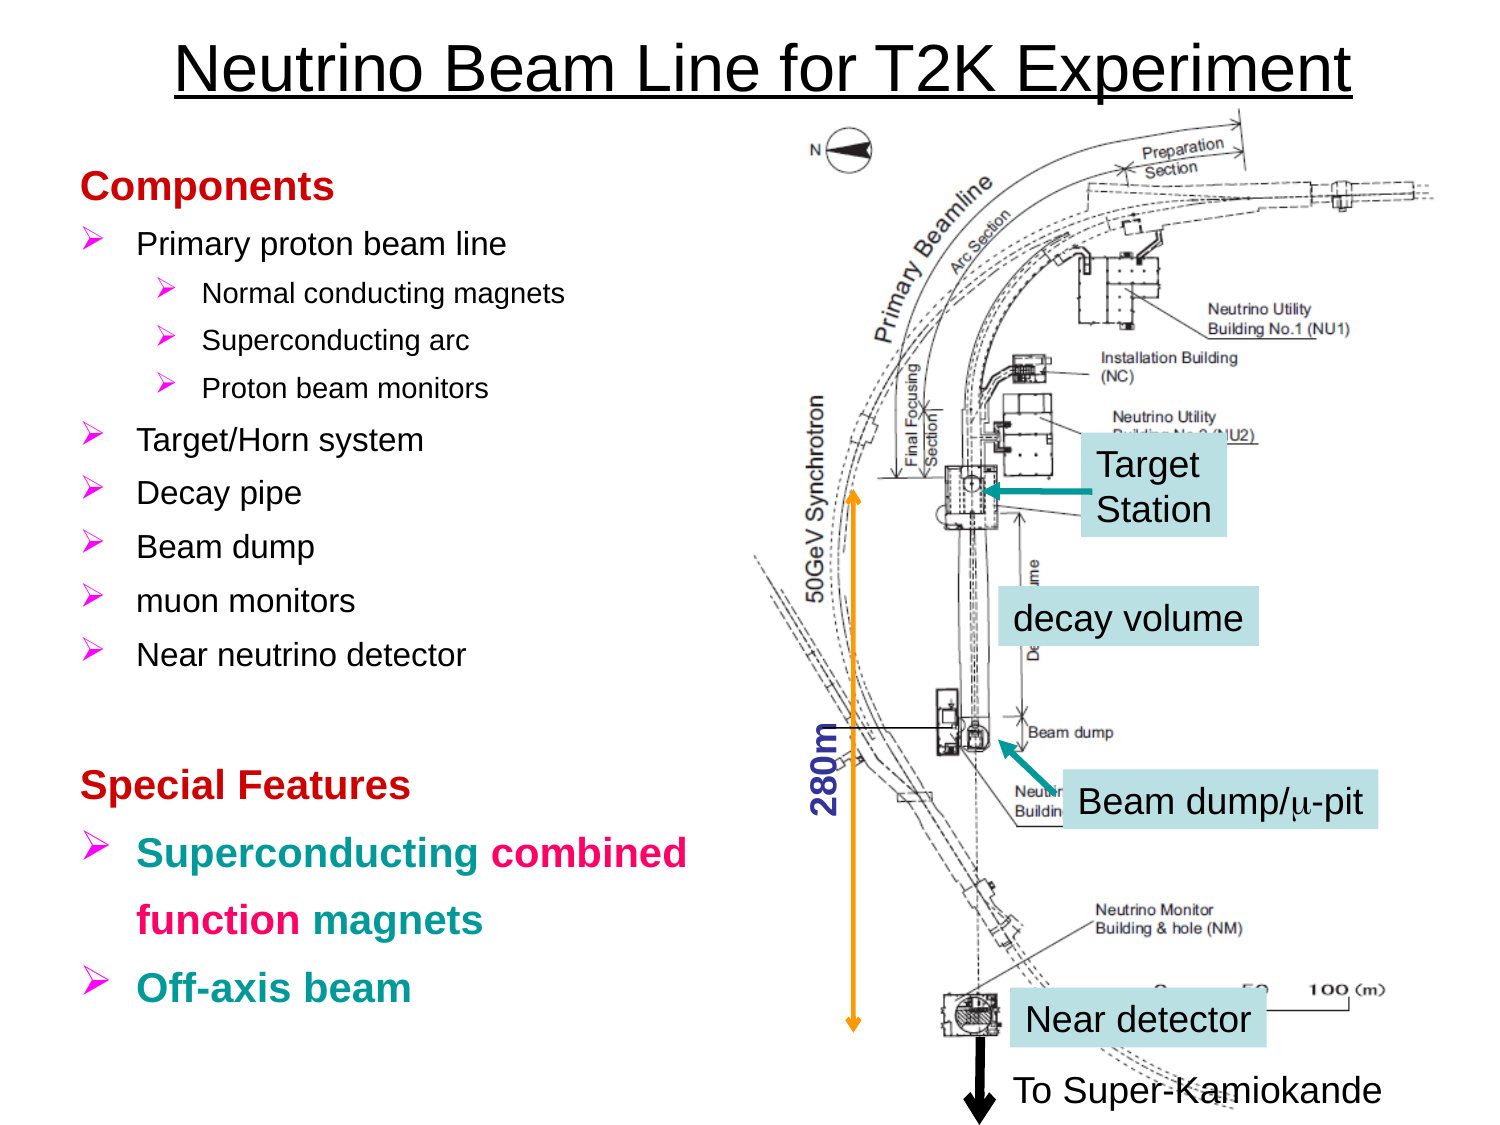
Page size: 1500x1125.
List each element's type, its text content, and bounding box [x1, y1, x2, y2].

list Components Primary proton beam line Normal conducting magnets Superconducting arc Proton beam monitors Target/Horn system Decay pipe Beam dump muon monitors Near neutrino detector Special Features Superconducting combined function magnets Off-axis beam [64, 160, 753, 1082]
title Neutrino Beam Line for T2K Experiment [88, 0, 1439, 130]
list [753, 78, 1436, 1125]
